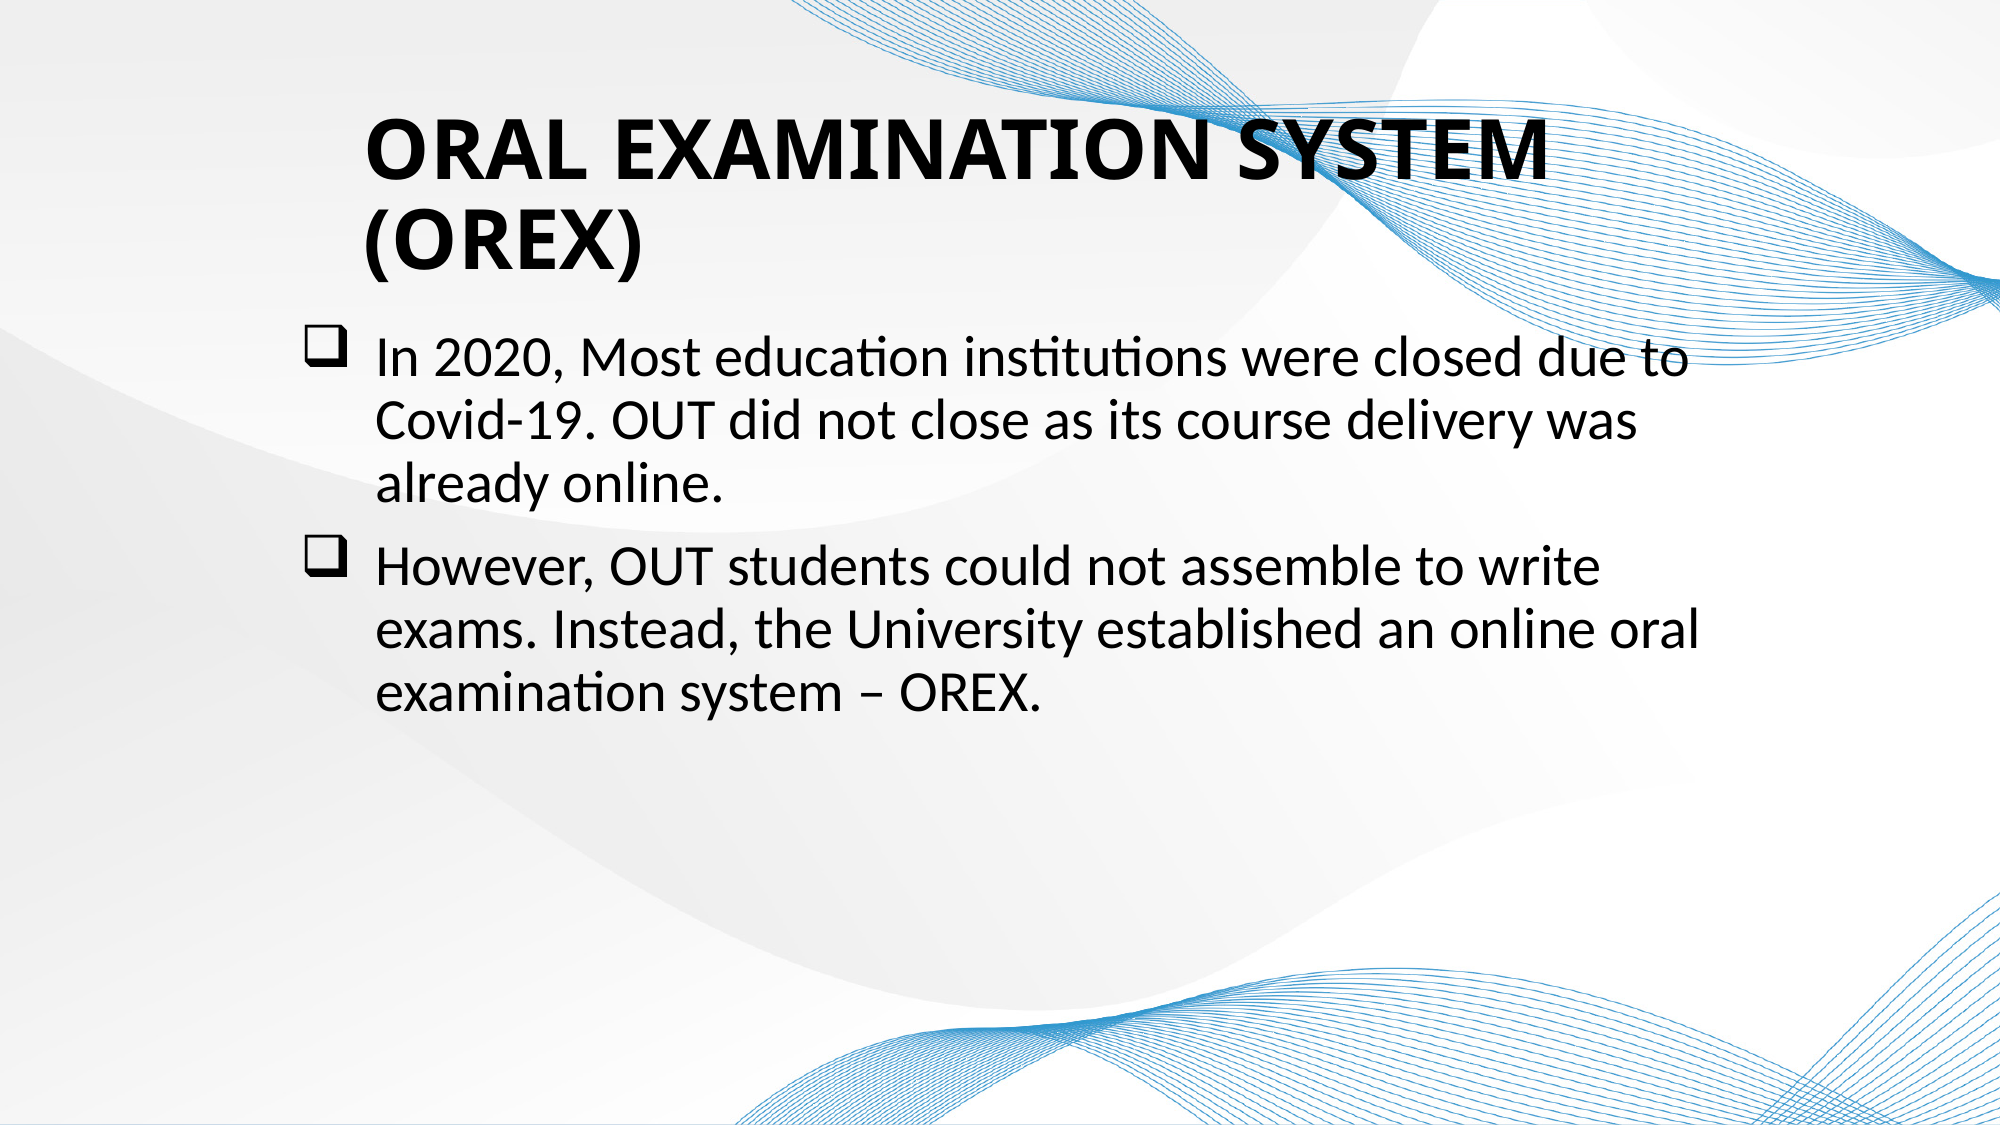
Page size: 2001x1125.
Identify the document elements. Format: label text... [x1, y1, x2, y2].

text_box In 2020, Most education institutions were closed due to Covid-19. OUT did not close as its course delivery was already online. However, OUT students could not assemble to write exams. Instead, the University established an online oral examination system – OREX. [285, 318, 1757, 856]
picture [0, 0, 2000, 1125]
text_box ORAL EXAMINATION SYSTEM (OREX) [349, 100, 1699, 229]
